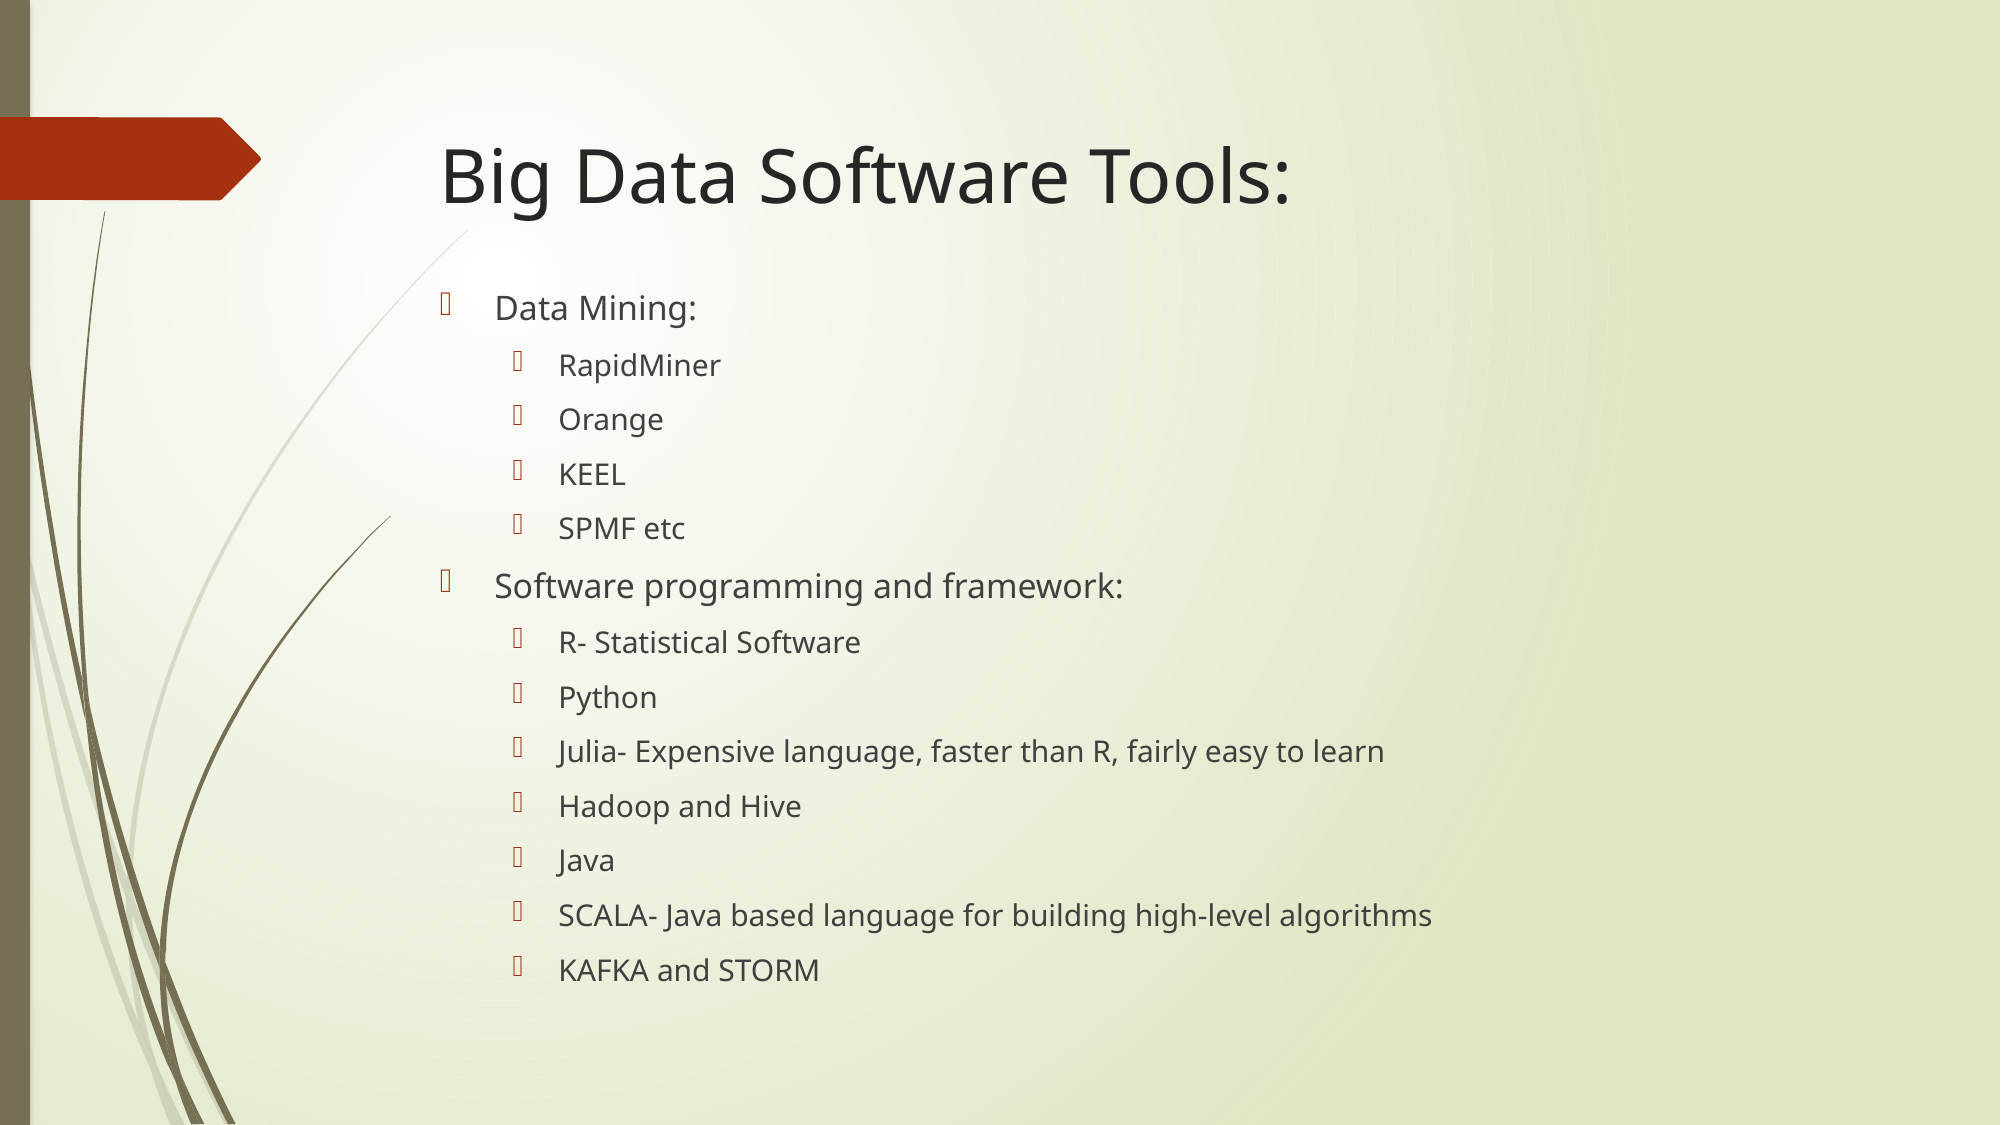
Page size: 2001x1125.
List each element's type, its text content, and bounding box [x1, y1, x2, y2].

title Big Data Software Tools: [424, 120, 1887, 279]
list Data Mining: RapidMiner Orange KEEL SPMF etc Software programming and framework: R- Statistical Software Python Julia- Expensive language, faster than R, fairly easy to learn Hadoop and Hive Java SCALA- Java based language for building high-level algorithms KAFKA and STORM [424, 279, 1888, 1003]
